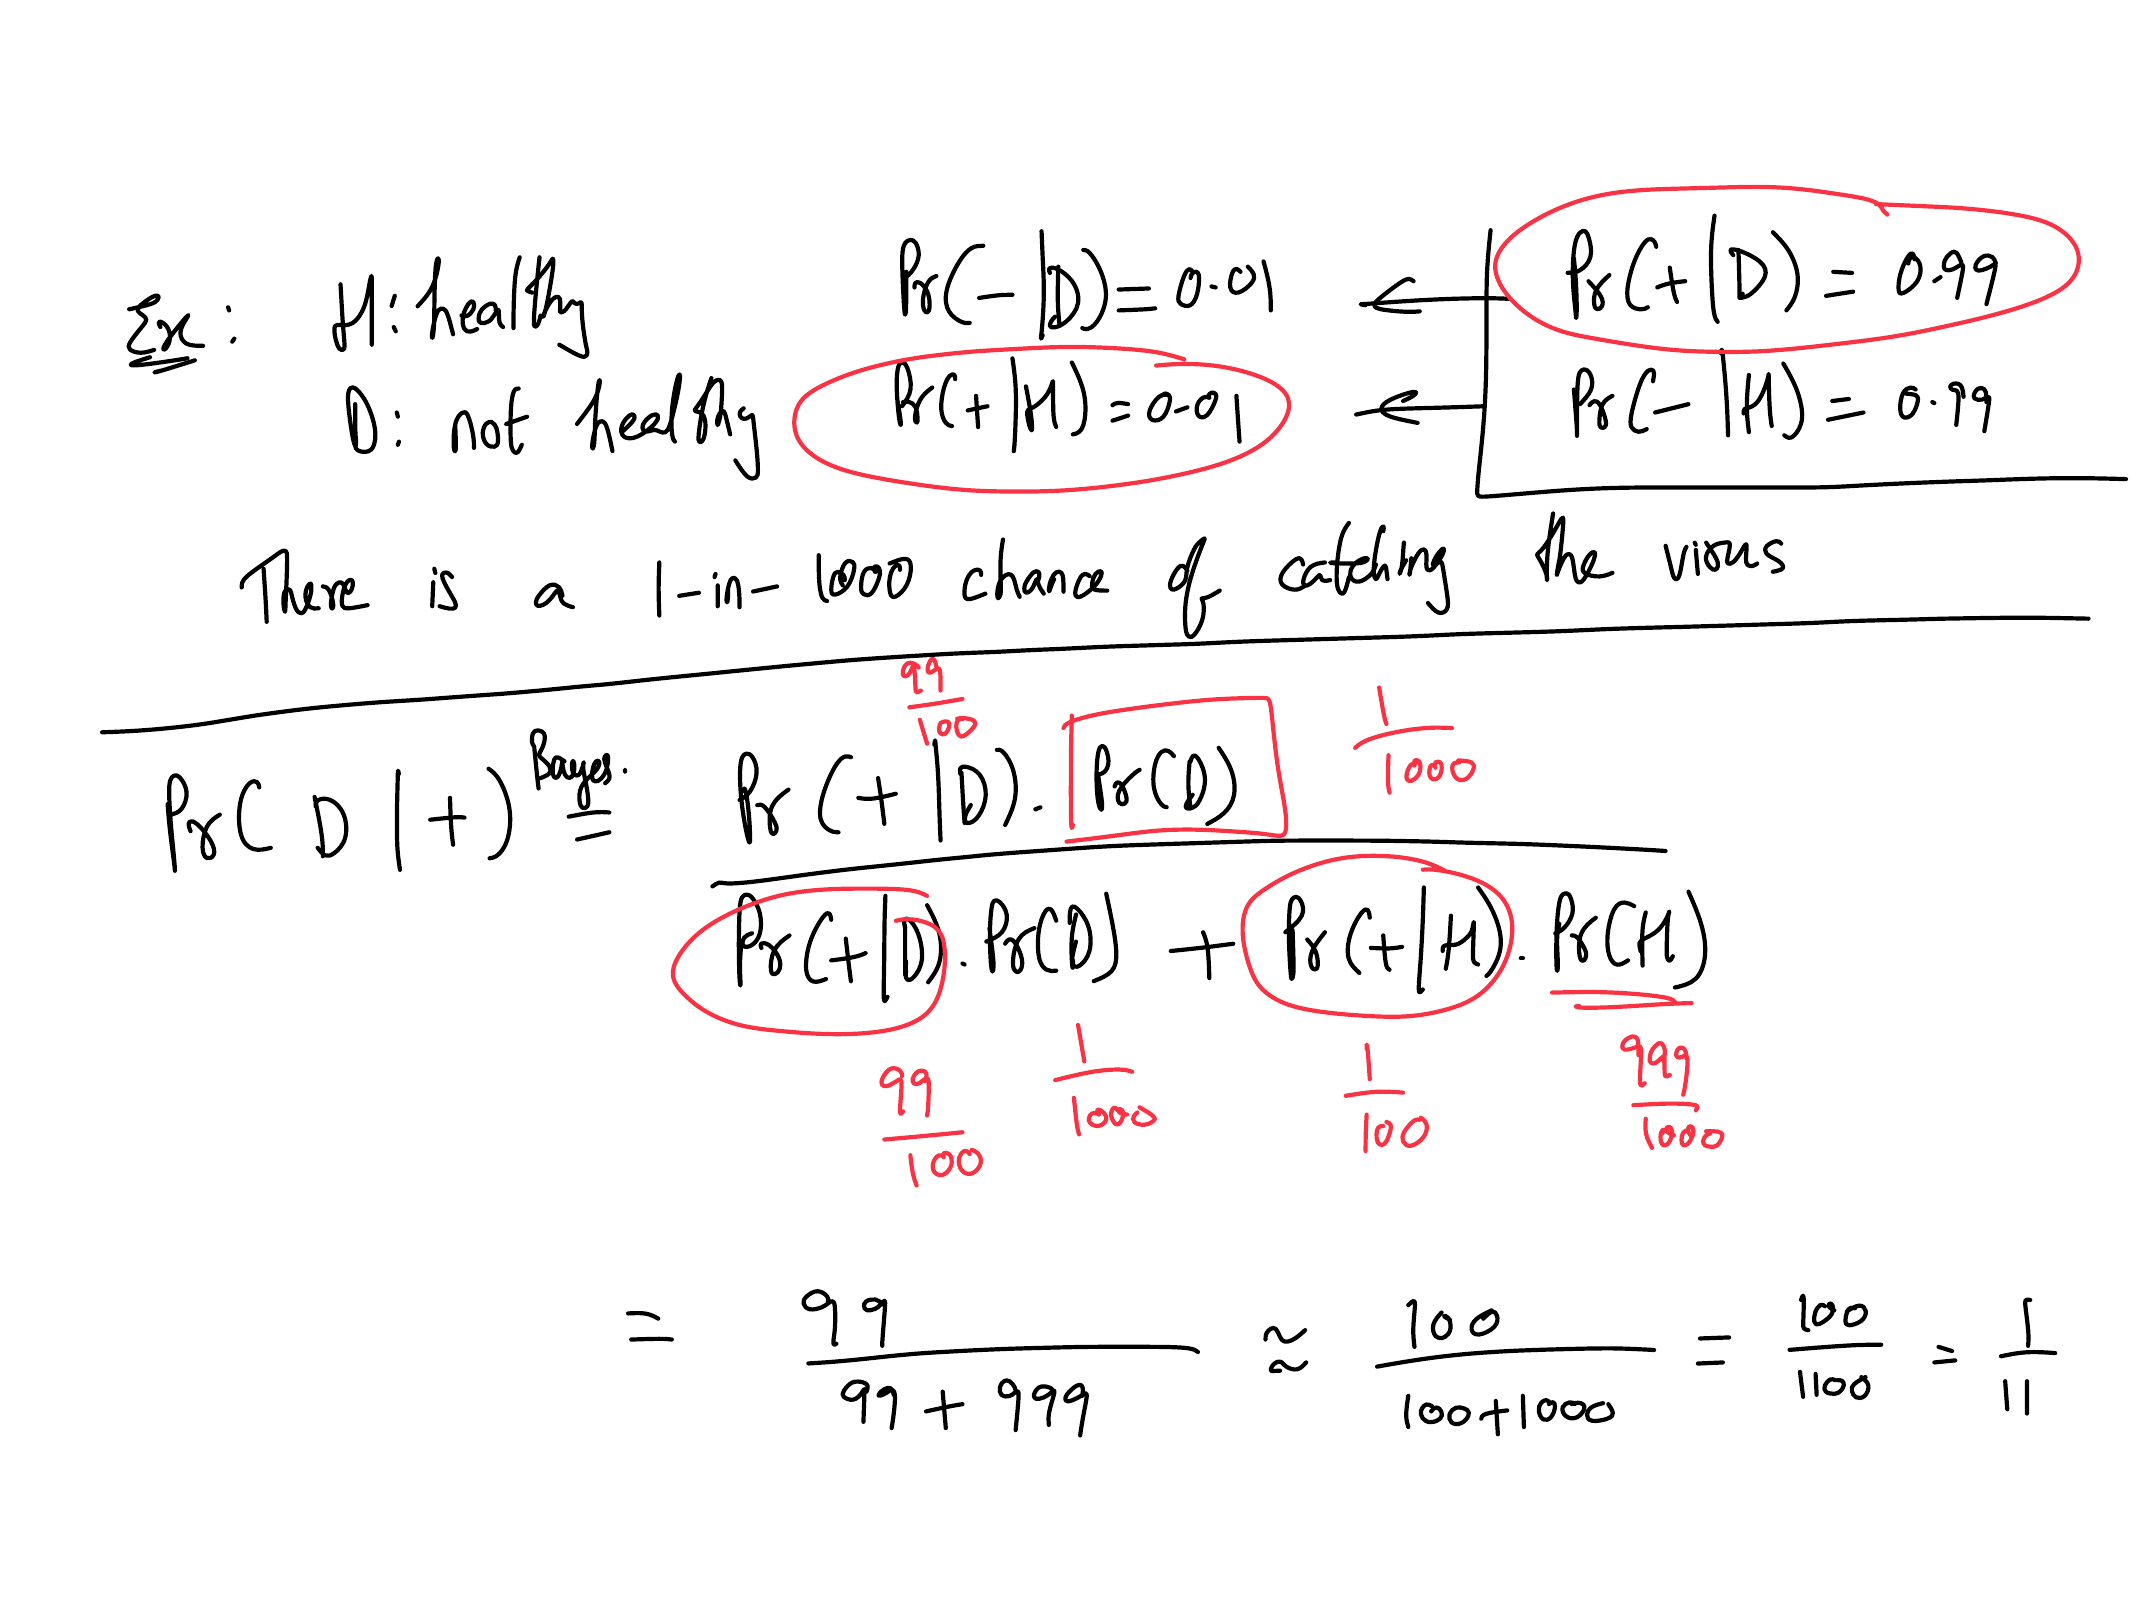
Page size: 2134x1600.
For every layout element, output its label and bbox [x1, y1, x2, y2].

text_box [101, 186, 2127, 1436]
